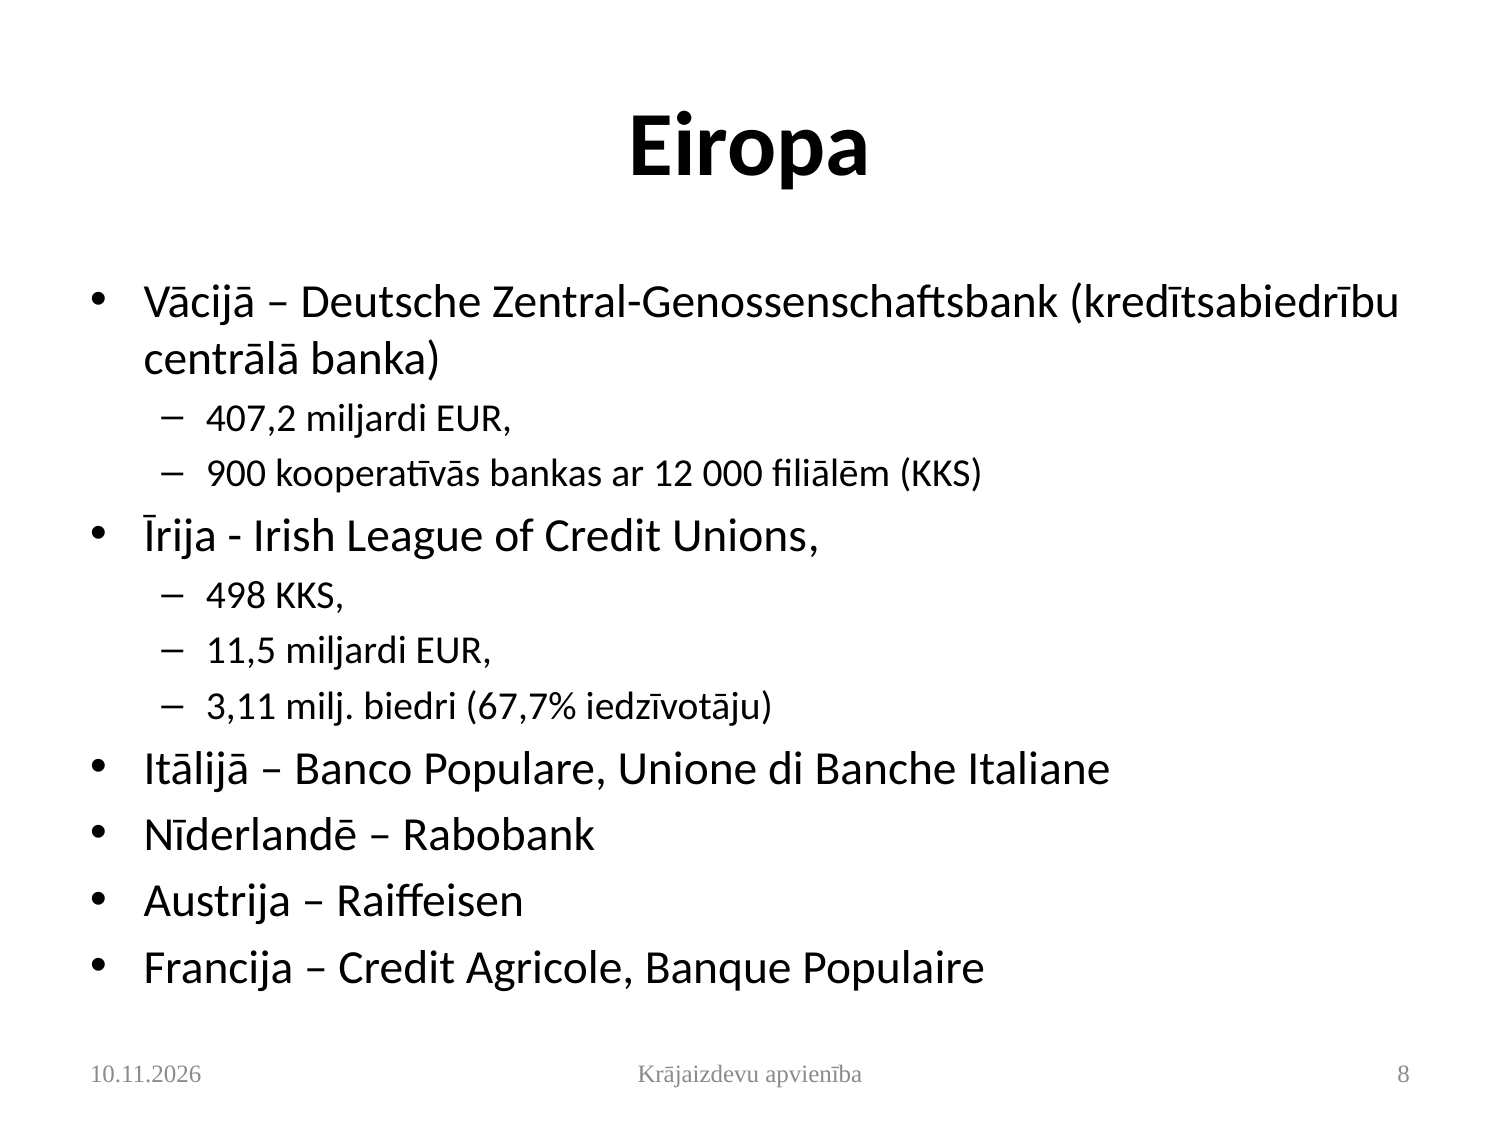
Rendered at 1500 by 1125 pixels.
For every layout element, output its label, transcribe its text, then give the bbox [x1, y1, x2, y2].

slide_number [75, 1042, 425, 1103]
slide_number 8 [1074, 1042, 1425, 1103]
footer Krājaizdevu apvienība [512, 1042, 988, 1103]
title Eiropa [75, 45, 1425, 233]
list Vācijā – Deutsche Zentral-Genossenschaftsbank (kredītsabiedrību centrālā banka) 407,2 miljardi EUR, 900 kooperatīvās bankas ar 12 000 filiālēm (KKS) Īrija - Irish League of Credit Unions, 498 KKS, 11,5 miljardi EUR, 3,11 milj. biedri (67,7% iedzīvotāju) Itālijā – Banco Populare, Unione di Banche Italiane Nīderlandē – Rabobank Austrija – Raiffeisen Francija – Credit Agricole, Banque Populaire [75, 262, 1425, 1005]
